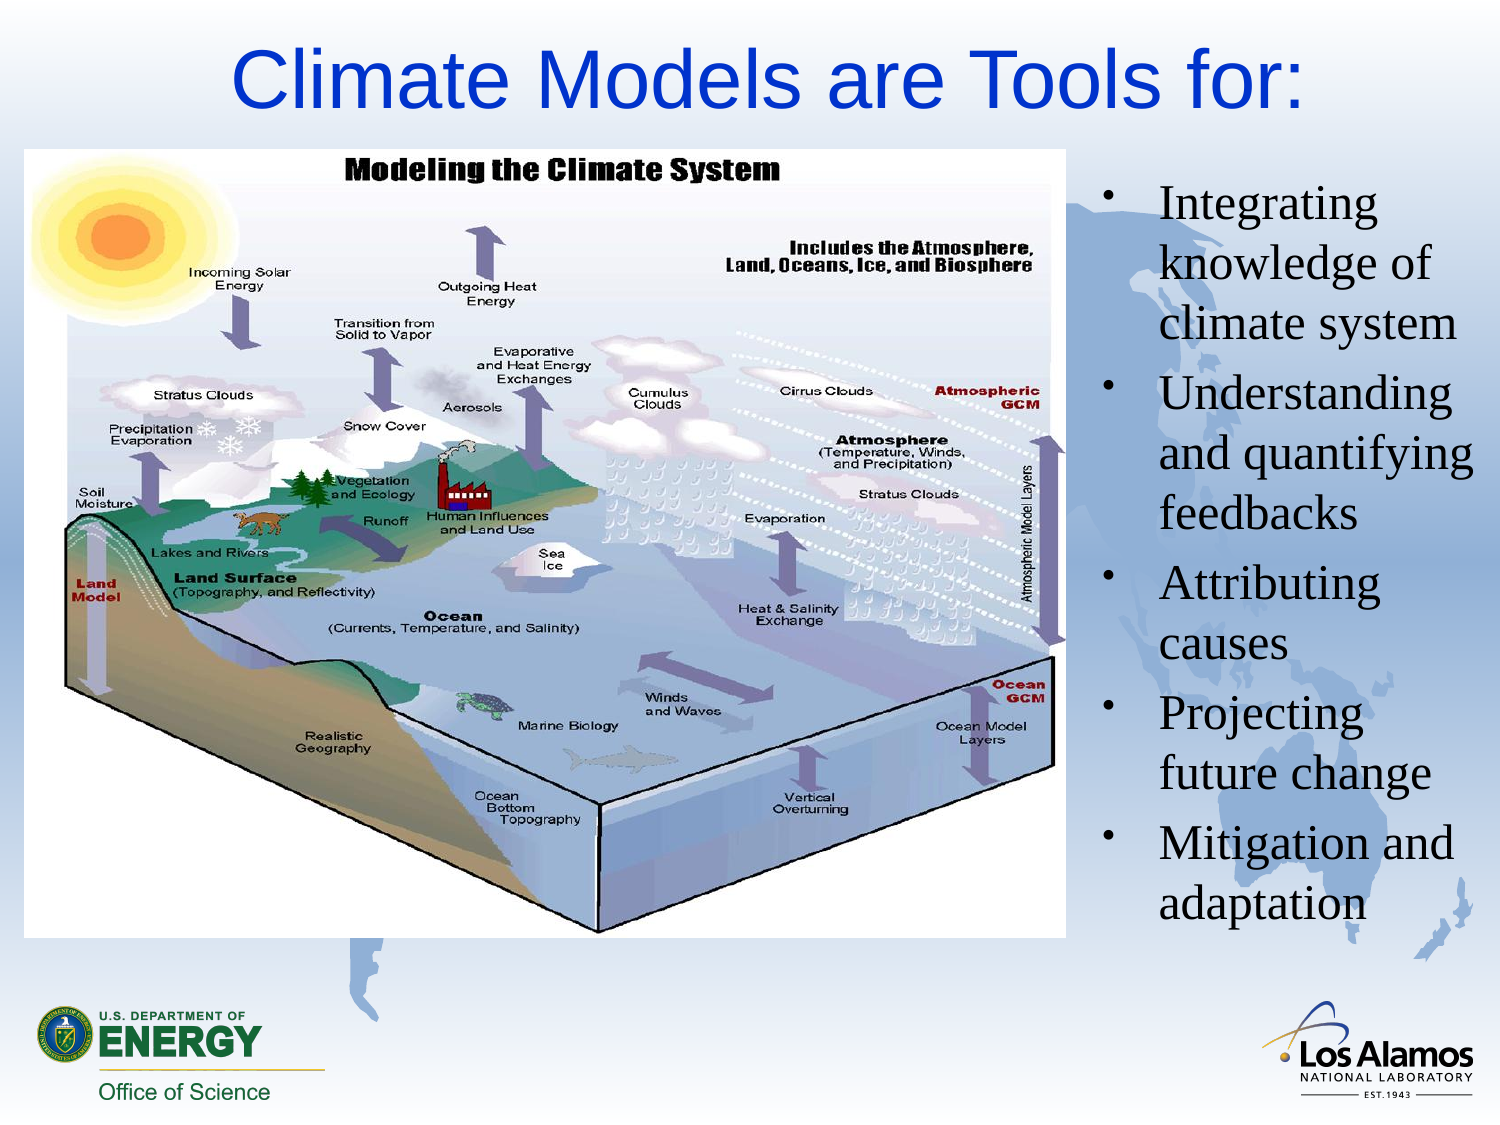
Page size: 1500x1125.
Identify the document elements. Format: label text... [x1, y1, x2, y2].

list Integrating knowledge of climate system Understanding and quantifying feedbacks Attributing causes Projecting future change Mitigation and adaptation [1087, 162, 1500, 1063]
title Climate Models are Tools for: [75, 0, 1463, 150]
picture [24, 149, 1066, 938]
picture [37, 1006, 325, 1100]
picture [1262, 1063, 1473, 1098]
